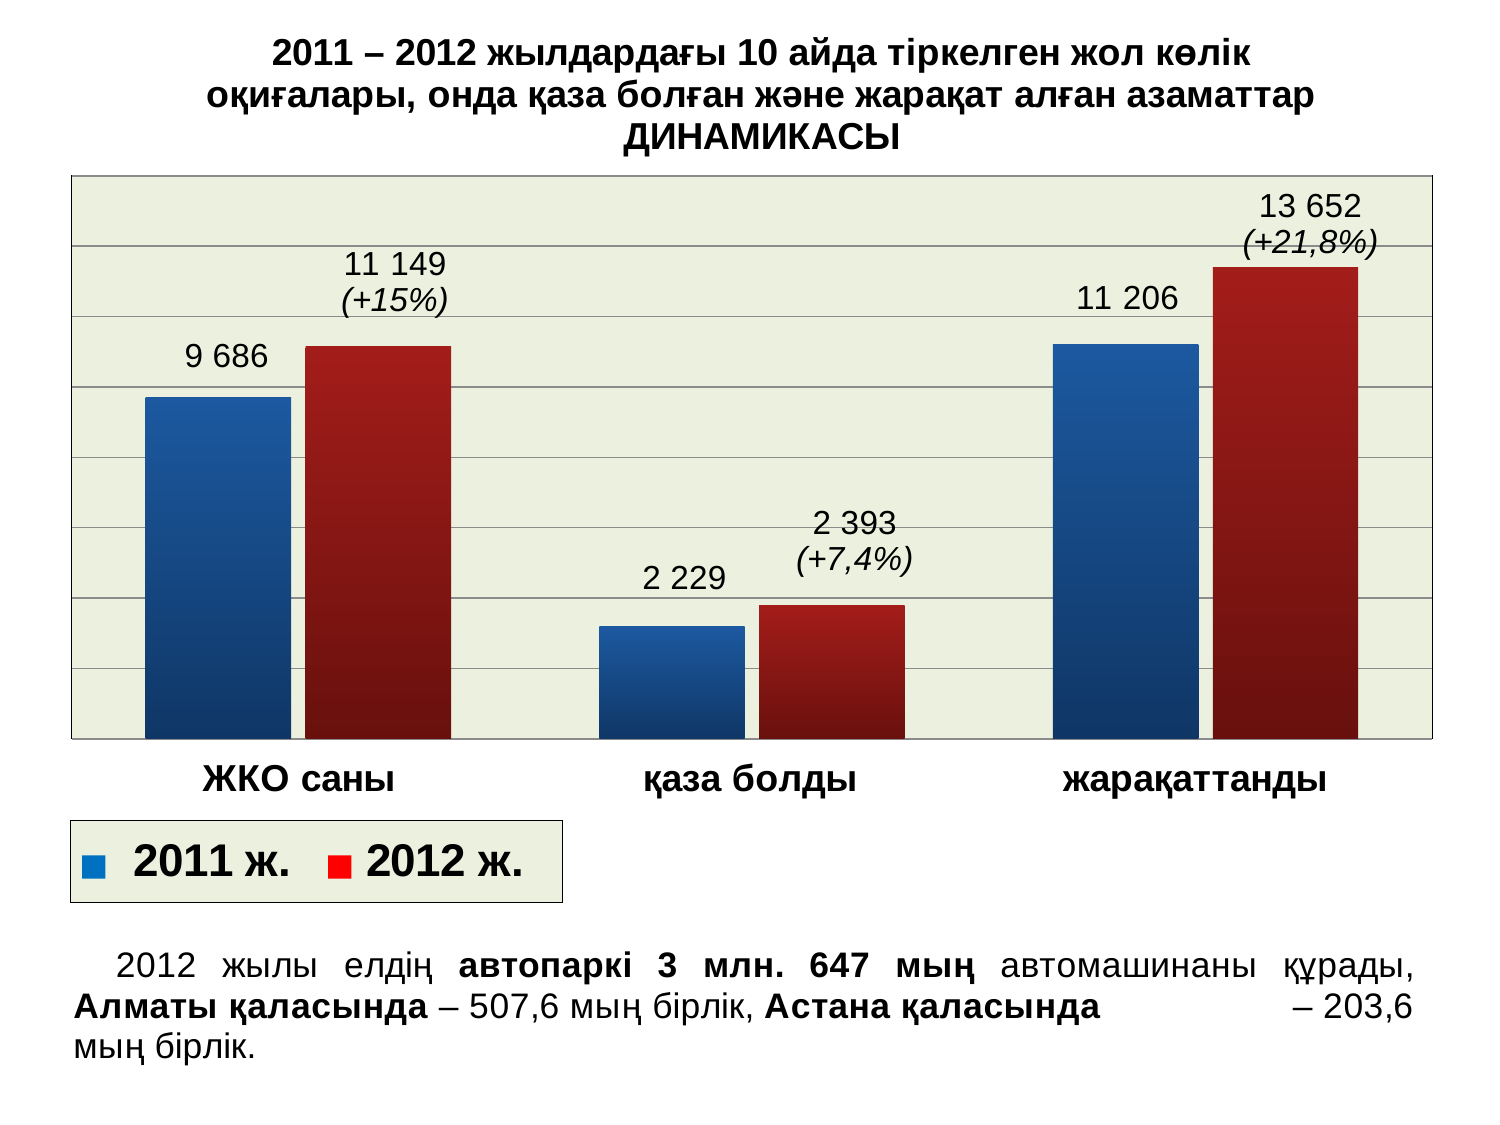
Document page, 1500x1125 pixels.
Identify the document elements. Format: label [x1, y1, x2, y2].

chart [0, 0, 1500, 1125]
